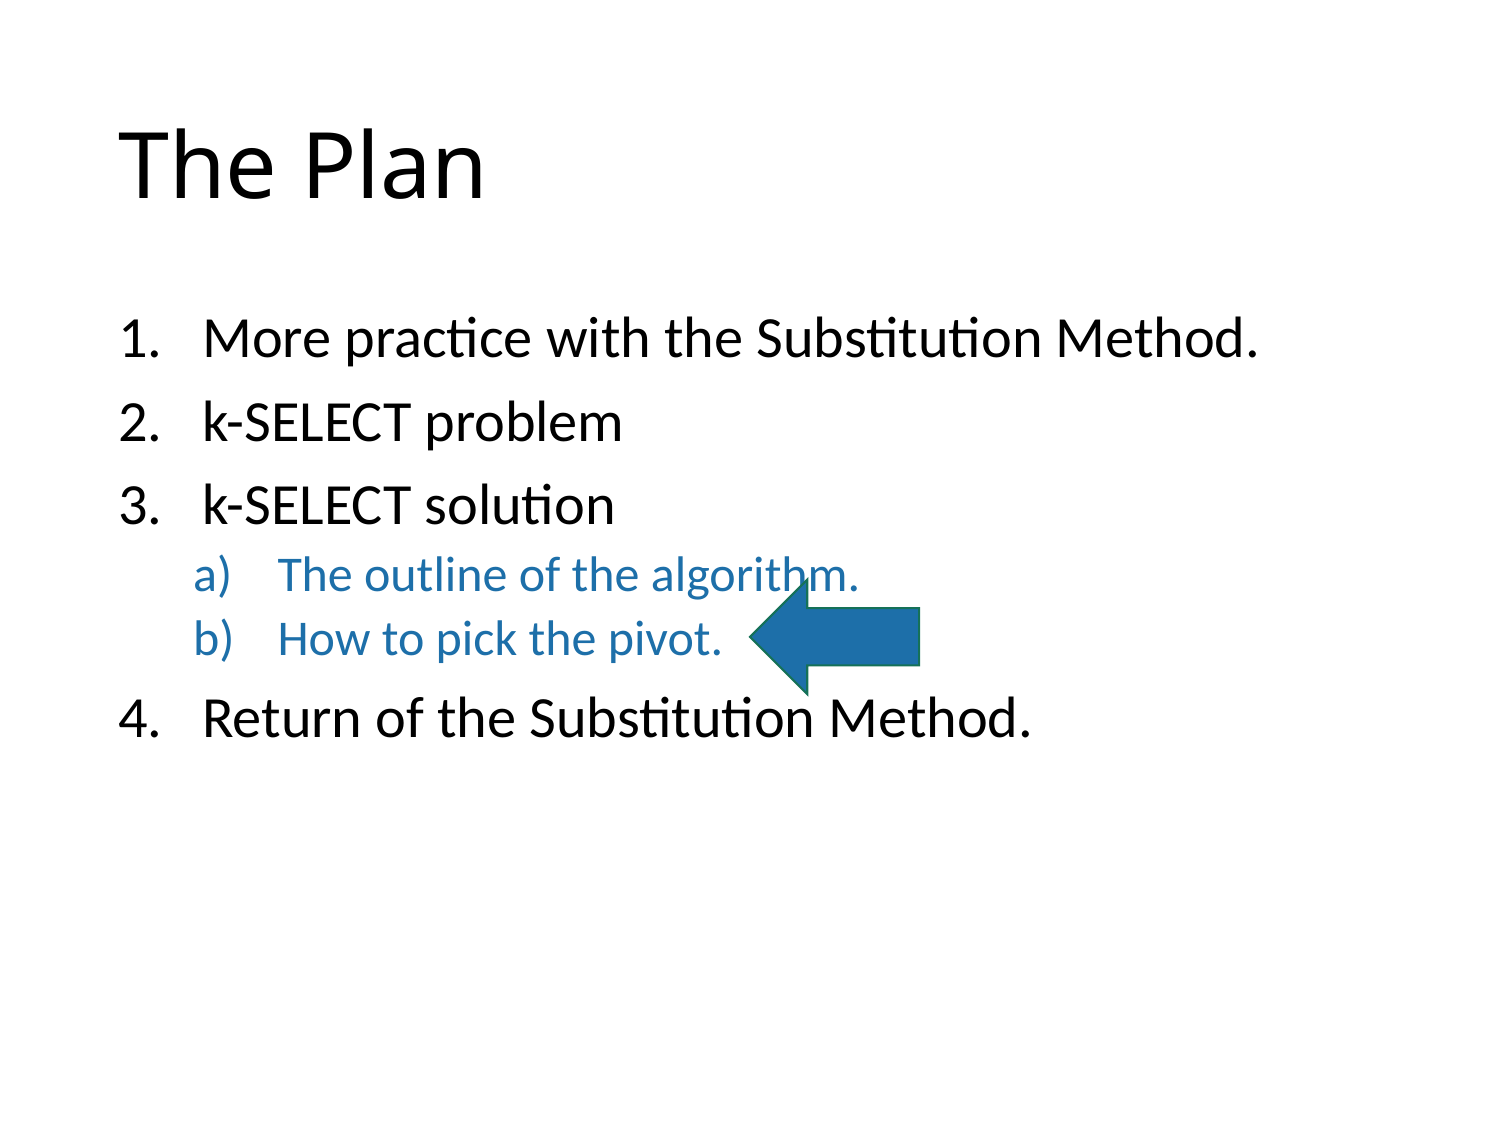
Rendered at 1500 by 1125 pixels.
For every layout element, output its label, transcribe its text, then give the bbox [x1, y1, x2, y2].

list More practice with the Substitution Method. k-SELECT problem k-SELECT solution The outline of the algorithm. How to pick the pivot. Return of the Substitution Method. [103, 299, 1397, 1014]
text_box [748, 577, 921, 697]
title The Plan [103, 59, 1397, 278]
